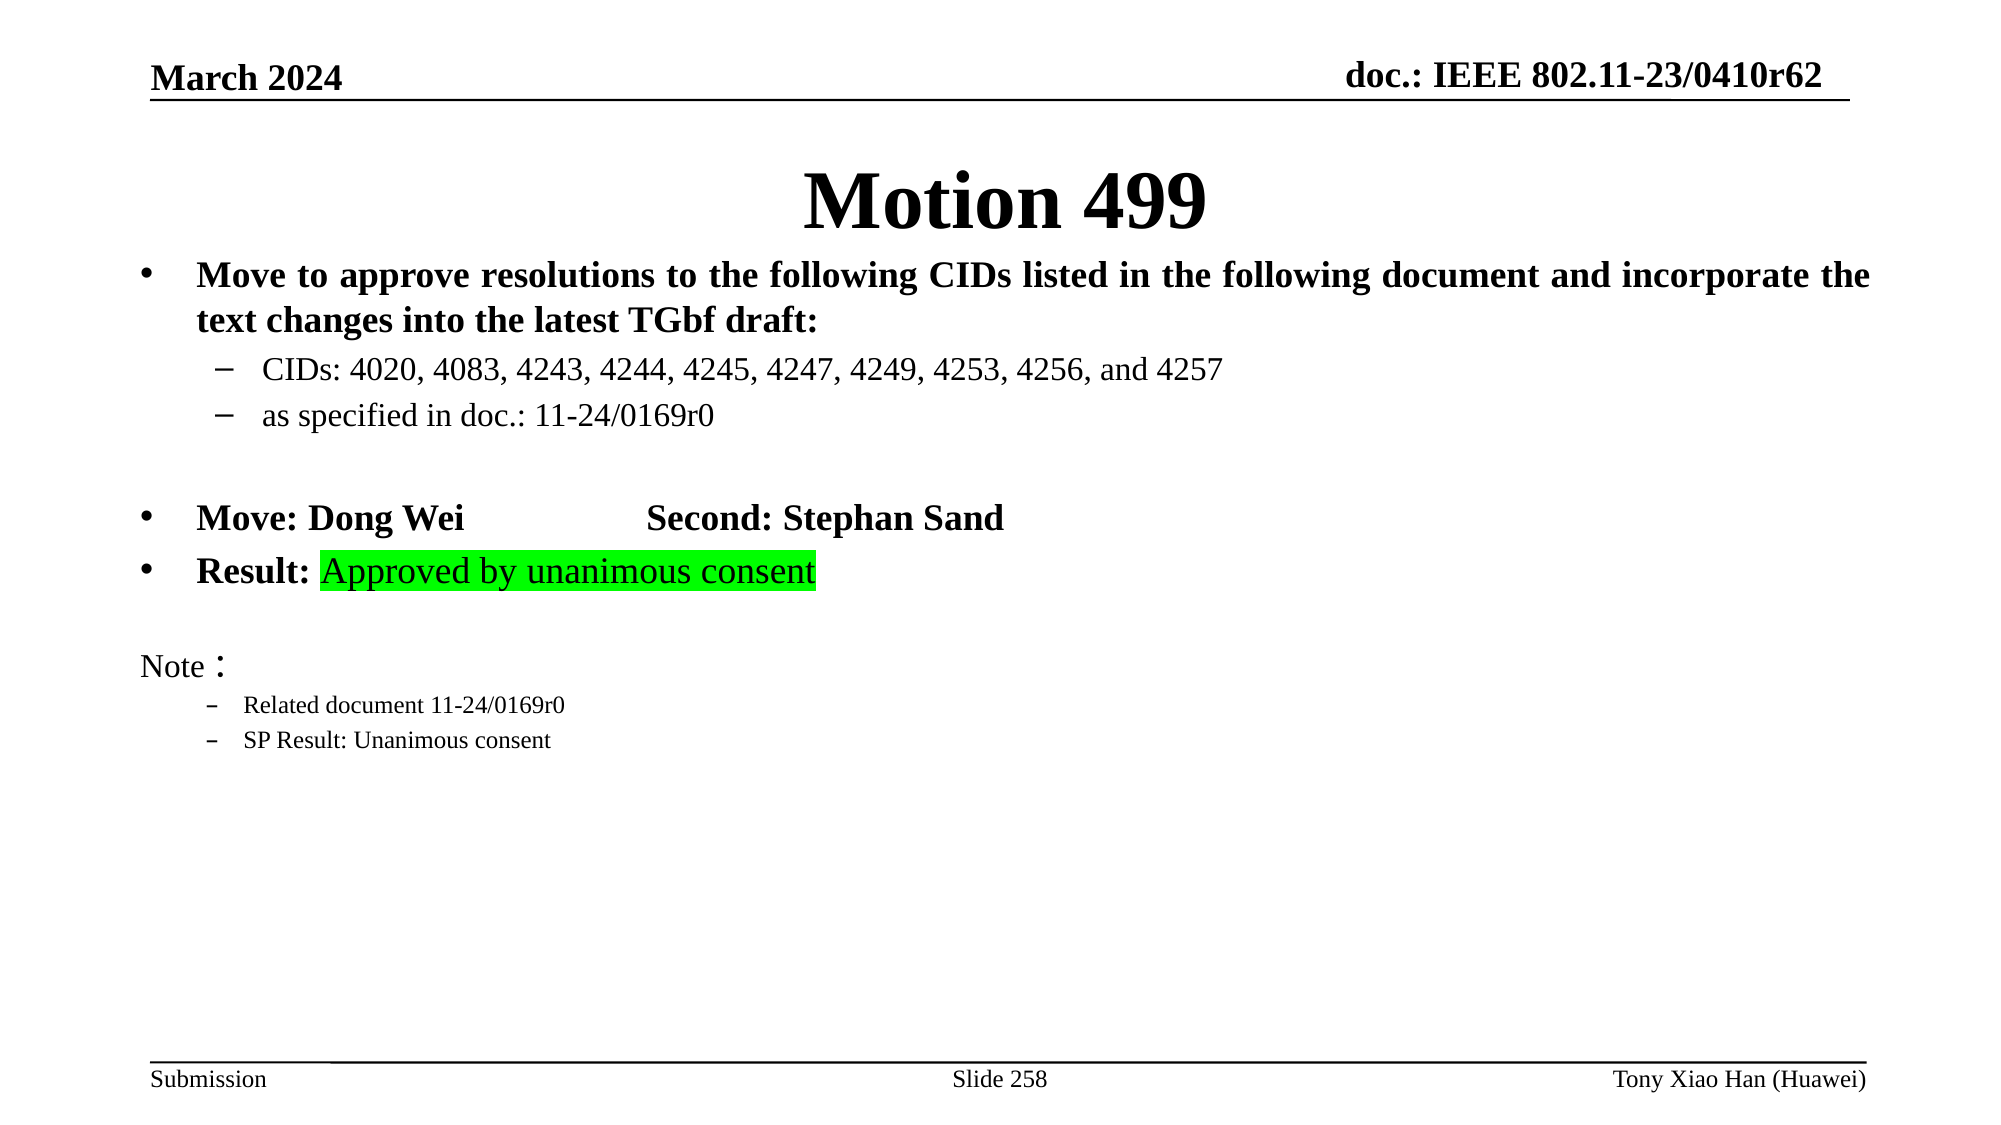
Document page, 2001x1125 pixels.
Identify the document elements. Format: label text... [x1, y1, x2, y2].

text_box Motion 499 [368, 137, 1644, 212]
text_box Move to approve resolutions to the following CIDs listed in the following document and incorporate the text changes into the latest TGbf draft: CIDs: 4020, 4083, 4243, 4244, 4245, 4247, 4249, 4253, 4256, and 4257 as specified in doc.: 11-24/0169r0 Move: Dong Wei Second: Stephan Sand Result: Approved by unanimous consent Note： Related document 11-24/0169r0 SP Result: Unanimous consent [125, 212, 1888, 988]
